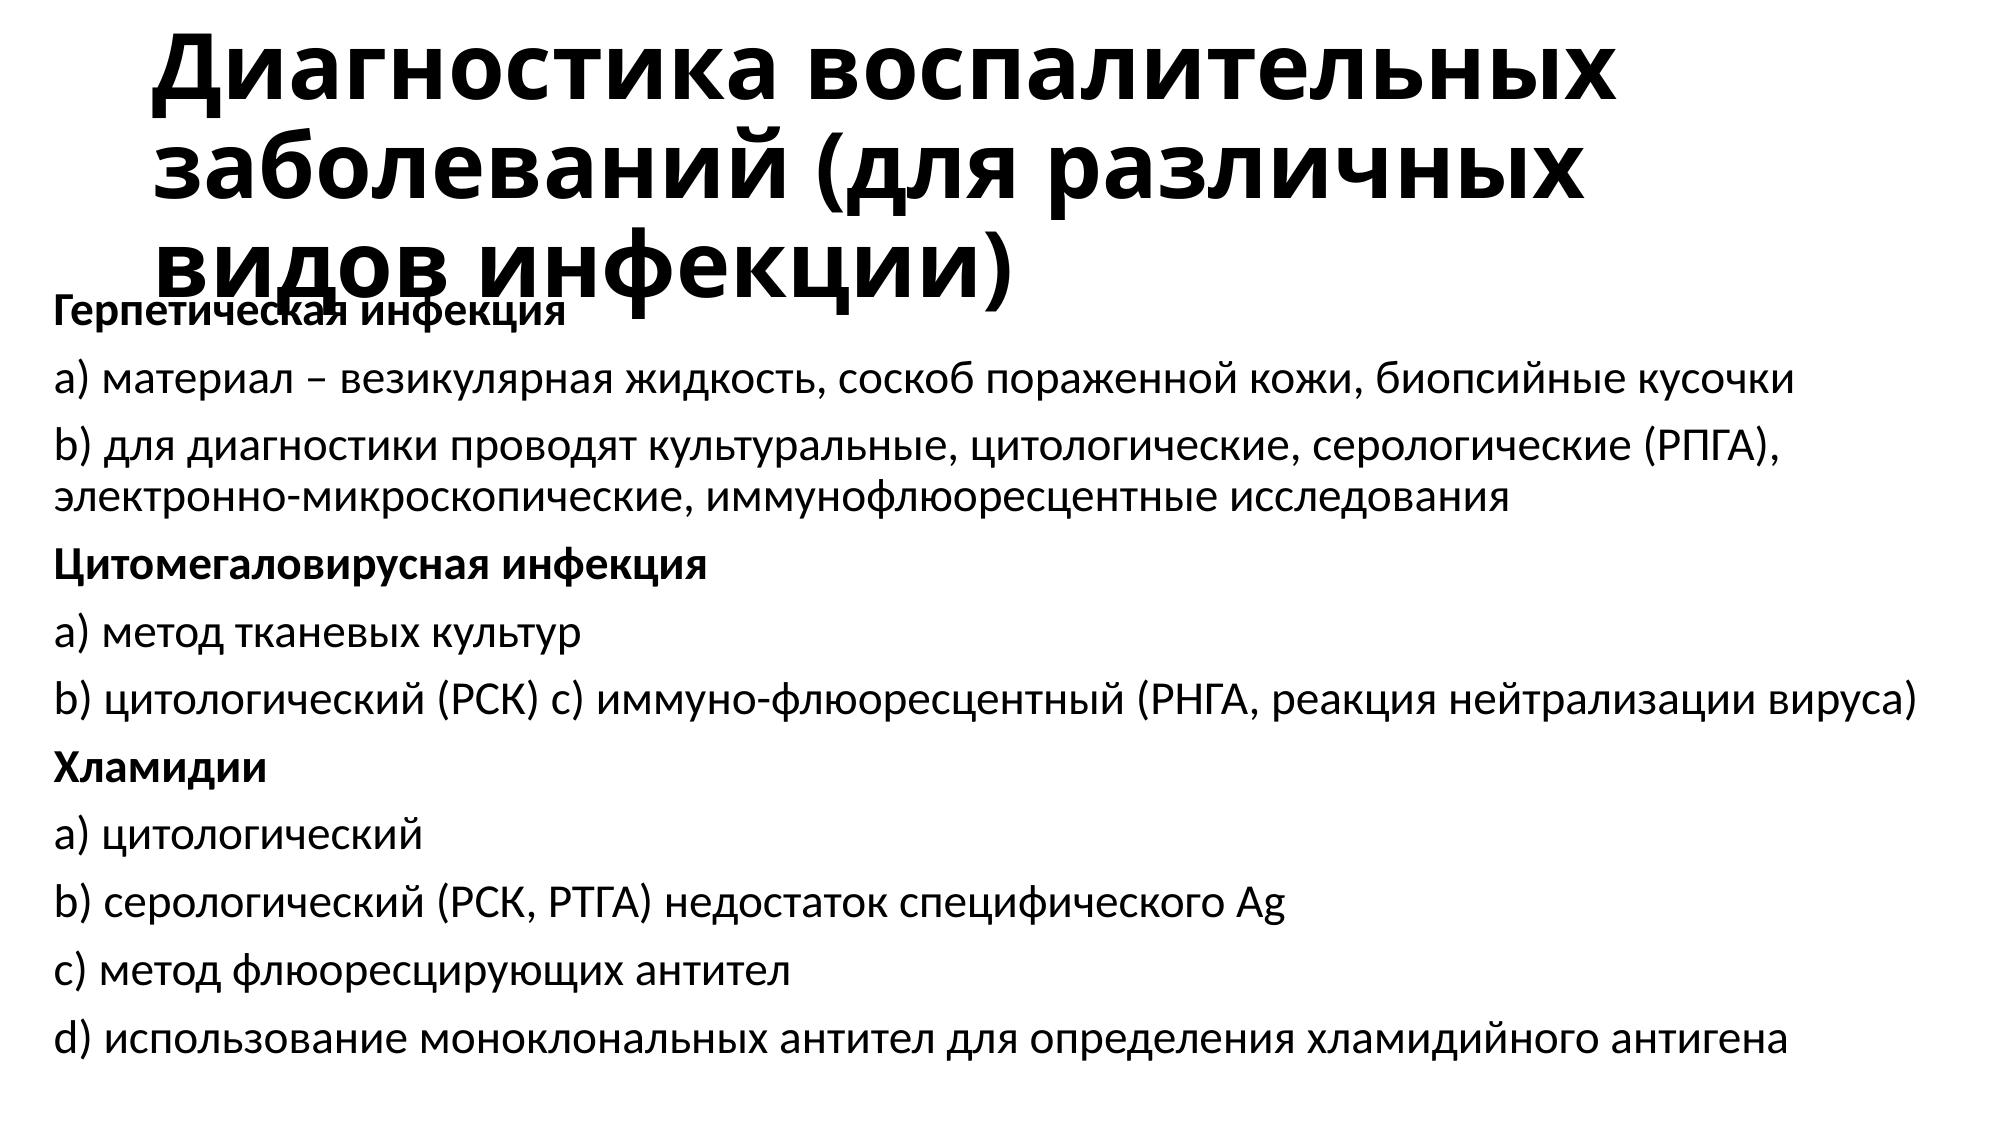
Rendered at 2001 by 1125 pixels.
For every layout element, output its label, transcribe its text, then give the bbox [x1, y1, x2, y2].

title Диагностика воспалительных заболеваний (для различных видов инфекции) [137, 59, 1863, 277]
list Герпетическая инфекция а) материал – везикулярная жидкость, соскоб пораженной кожи, биопсийные кусочки b) для диагностики проводят культуральные, цитологические, серологические (РПГА), электронно-микроскопические, иммунофлюоресцентные исследования Цитомегаловирусная инфекция a) метод тканевых культур b) цитологический (РСК) c) иммуно-флюоресцентный (РНГА, реакция нейтрализации вируса) Хламидии a) цитологический b) серологический (РСК, РТГА) недостаток специфического Ag c) метод флюоресцирующих антител d) использование моноклональных антител для определения хламидийного антигена [38, 277, 1953, 1108]
